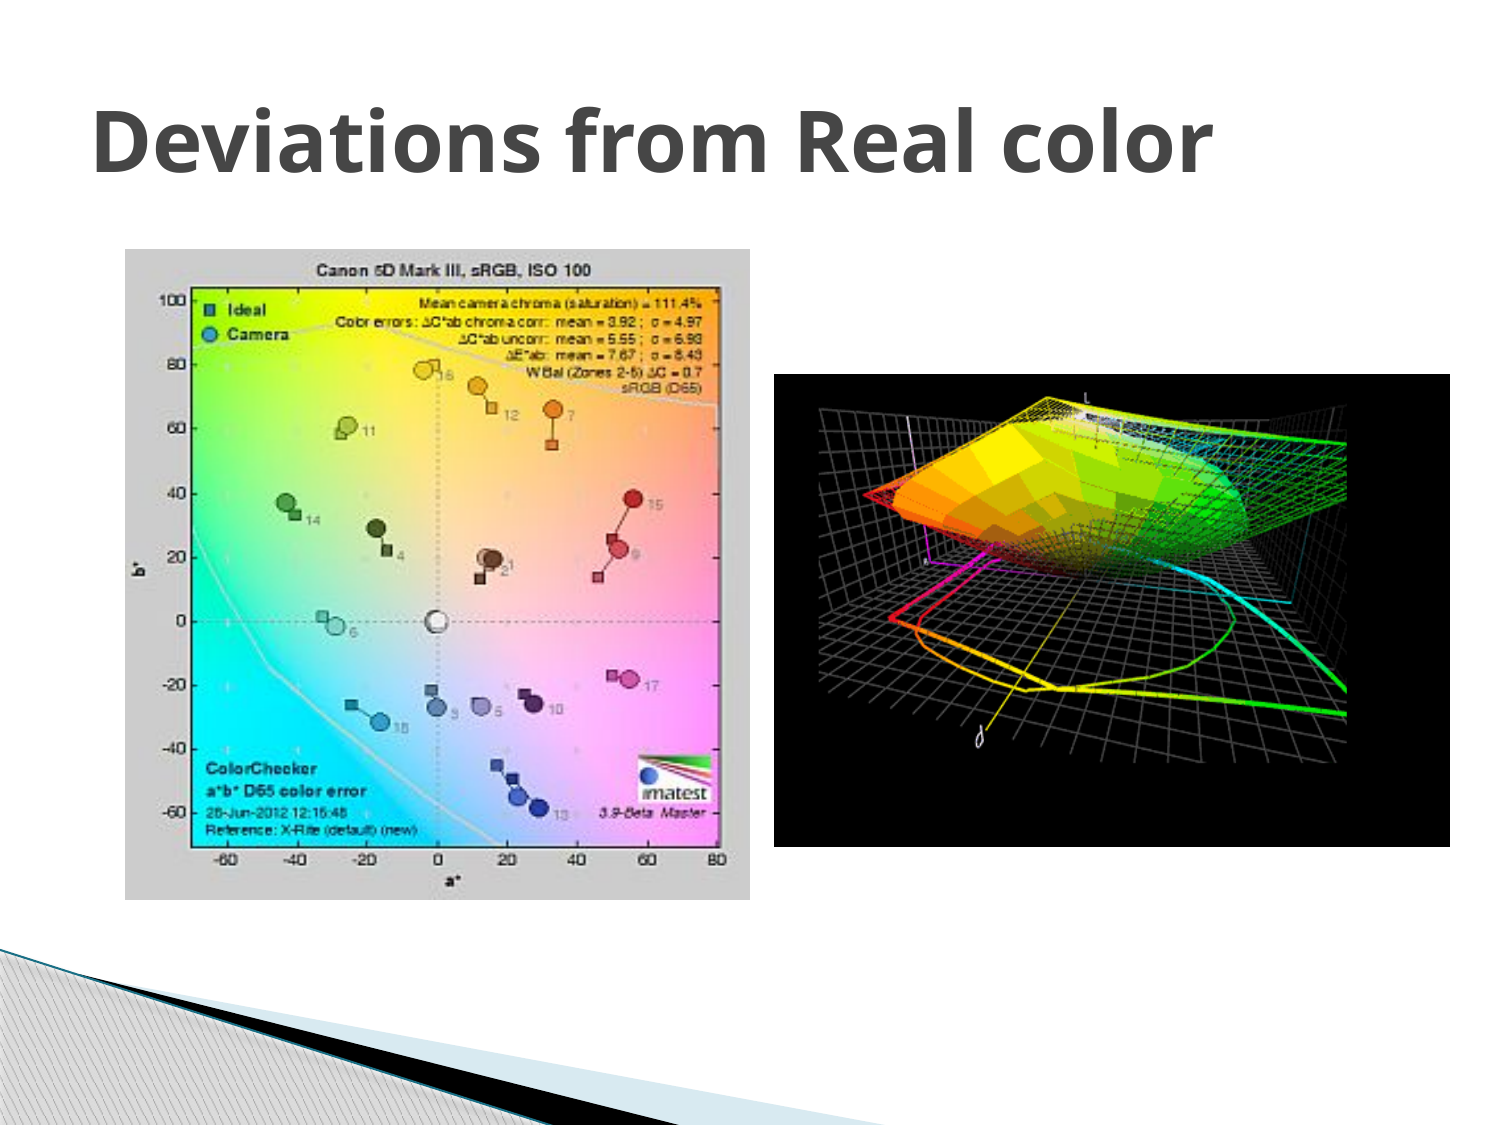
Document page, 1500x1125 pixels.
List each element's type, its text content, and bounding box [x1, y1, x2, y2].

picture [774, 374, 1451, 847]
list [124, 249, 751, 901]
title Deviations from Real color [75, 45, 1425, 233]
